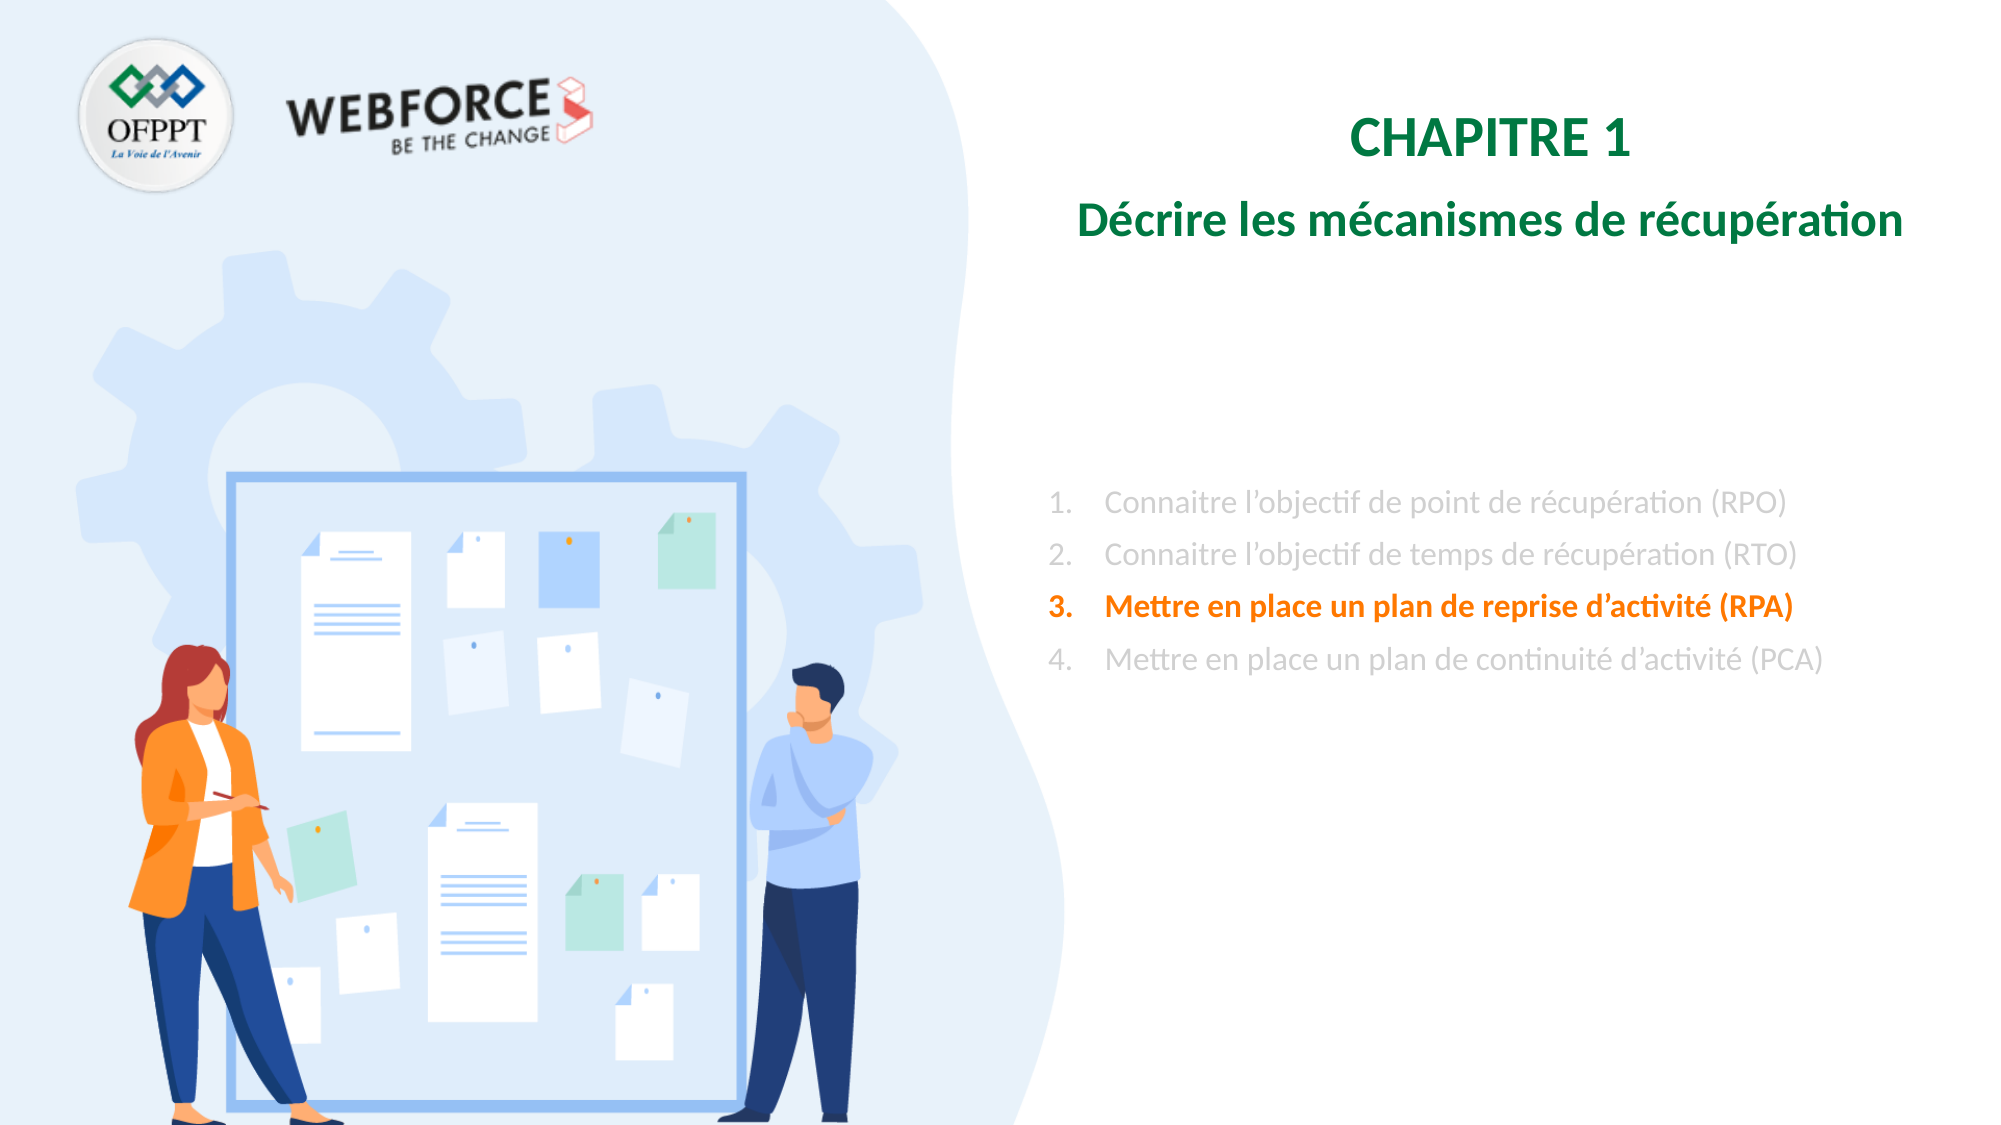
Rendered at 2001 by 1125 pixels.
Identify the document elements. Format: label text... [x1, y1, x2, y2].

list Décrire les mécanismes de récupération [1033, 178, 1949, 327]
list CHAPITRE 1 [1033, 88, 1949, 178]
picture [0, 0, 2000, 1125]
list Connaitre l’objectif de point de récupération (RPO) Connaitre l’objectif de temps de récupération (RTO) Mettre en place un plan de reprise d’activité (RPA) Mettre en place un plan de continuité d’activité (PCA) [1033, 472, 1949, 768]
